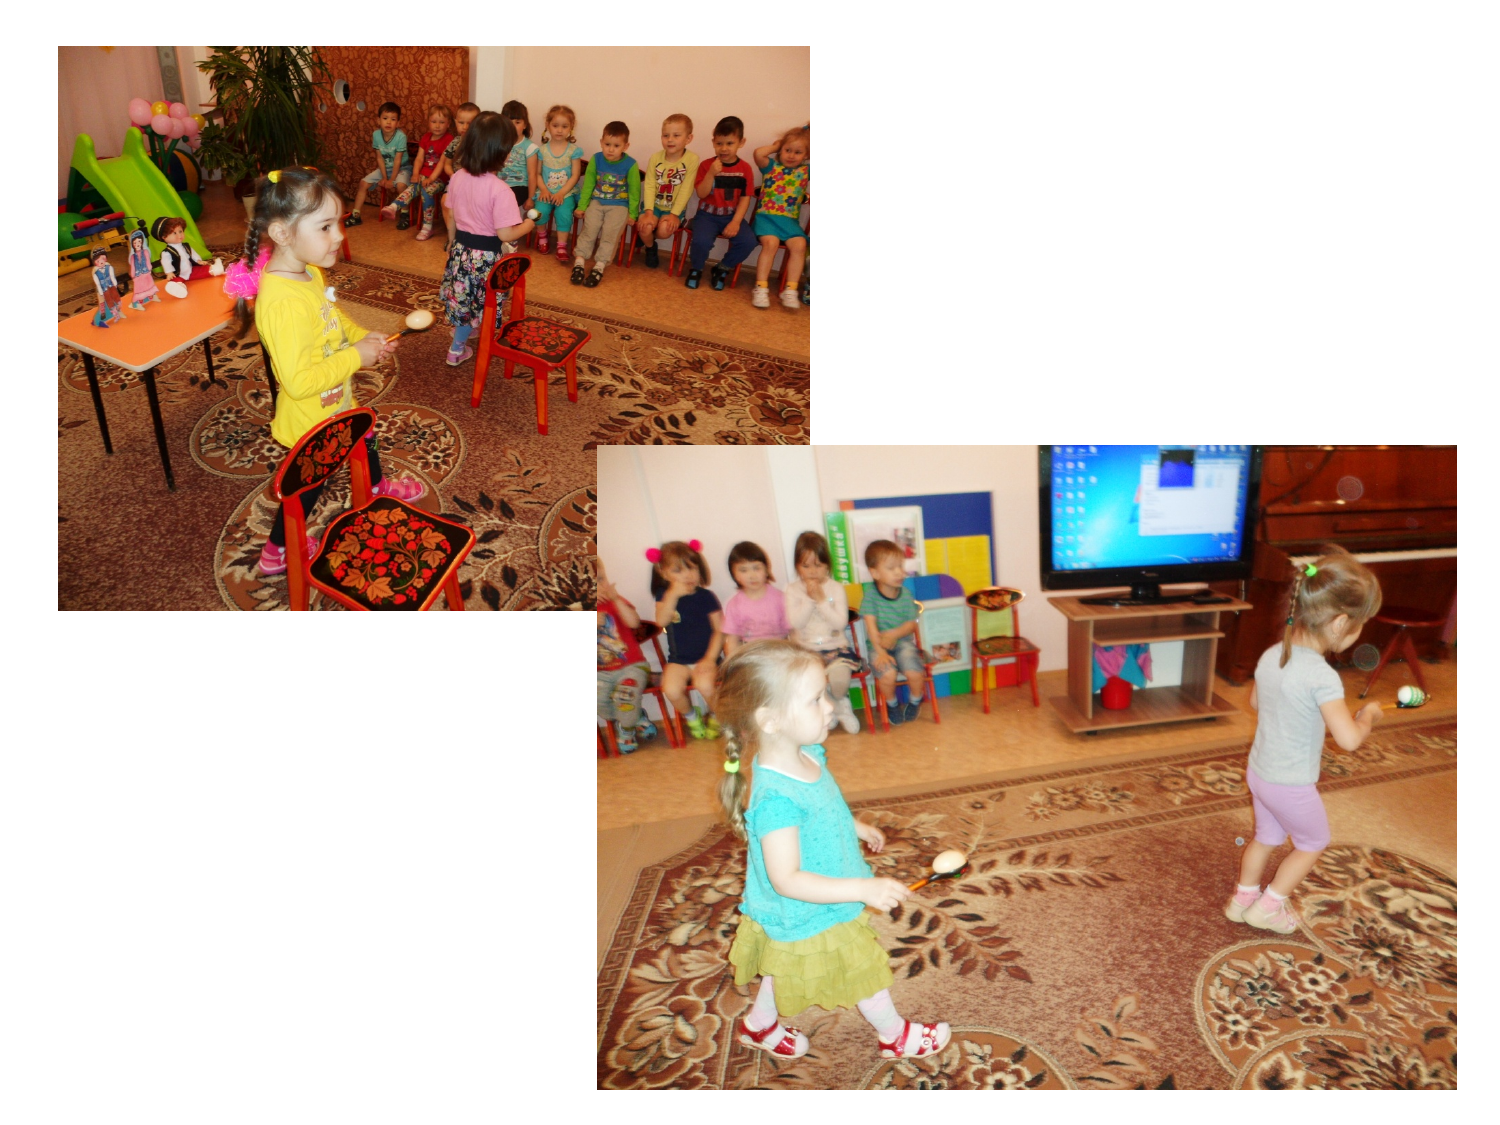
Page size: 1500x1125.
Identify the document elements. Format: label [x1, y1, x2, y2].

list [58, 46, 811, 611]
picture [597, 445, 1458, 1091]
